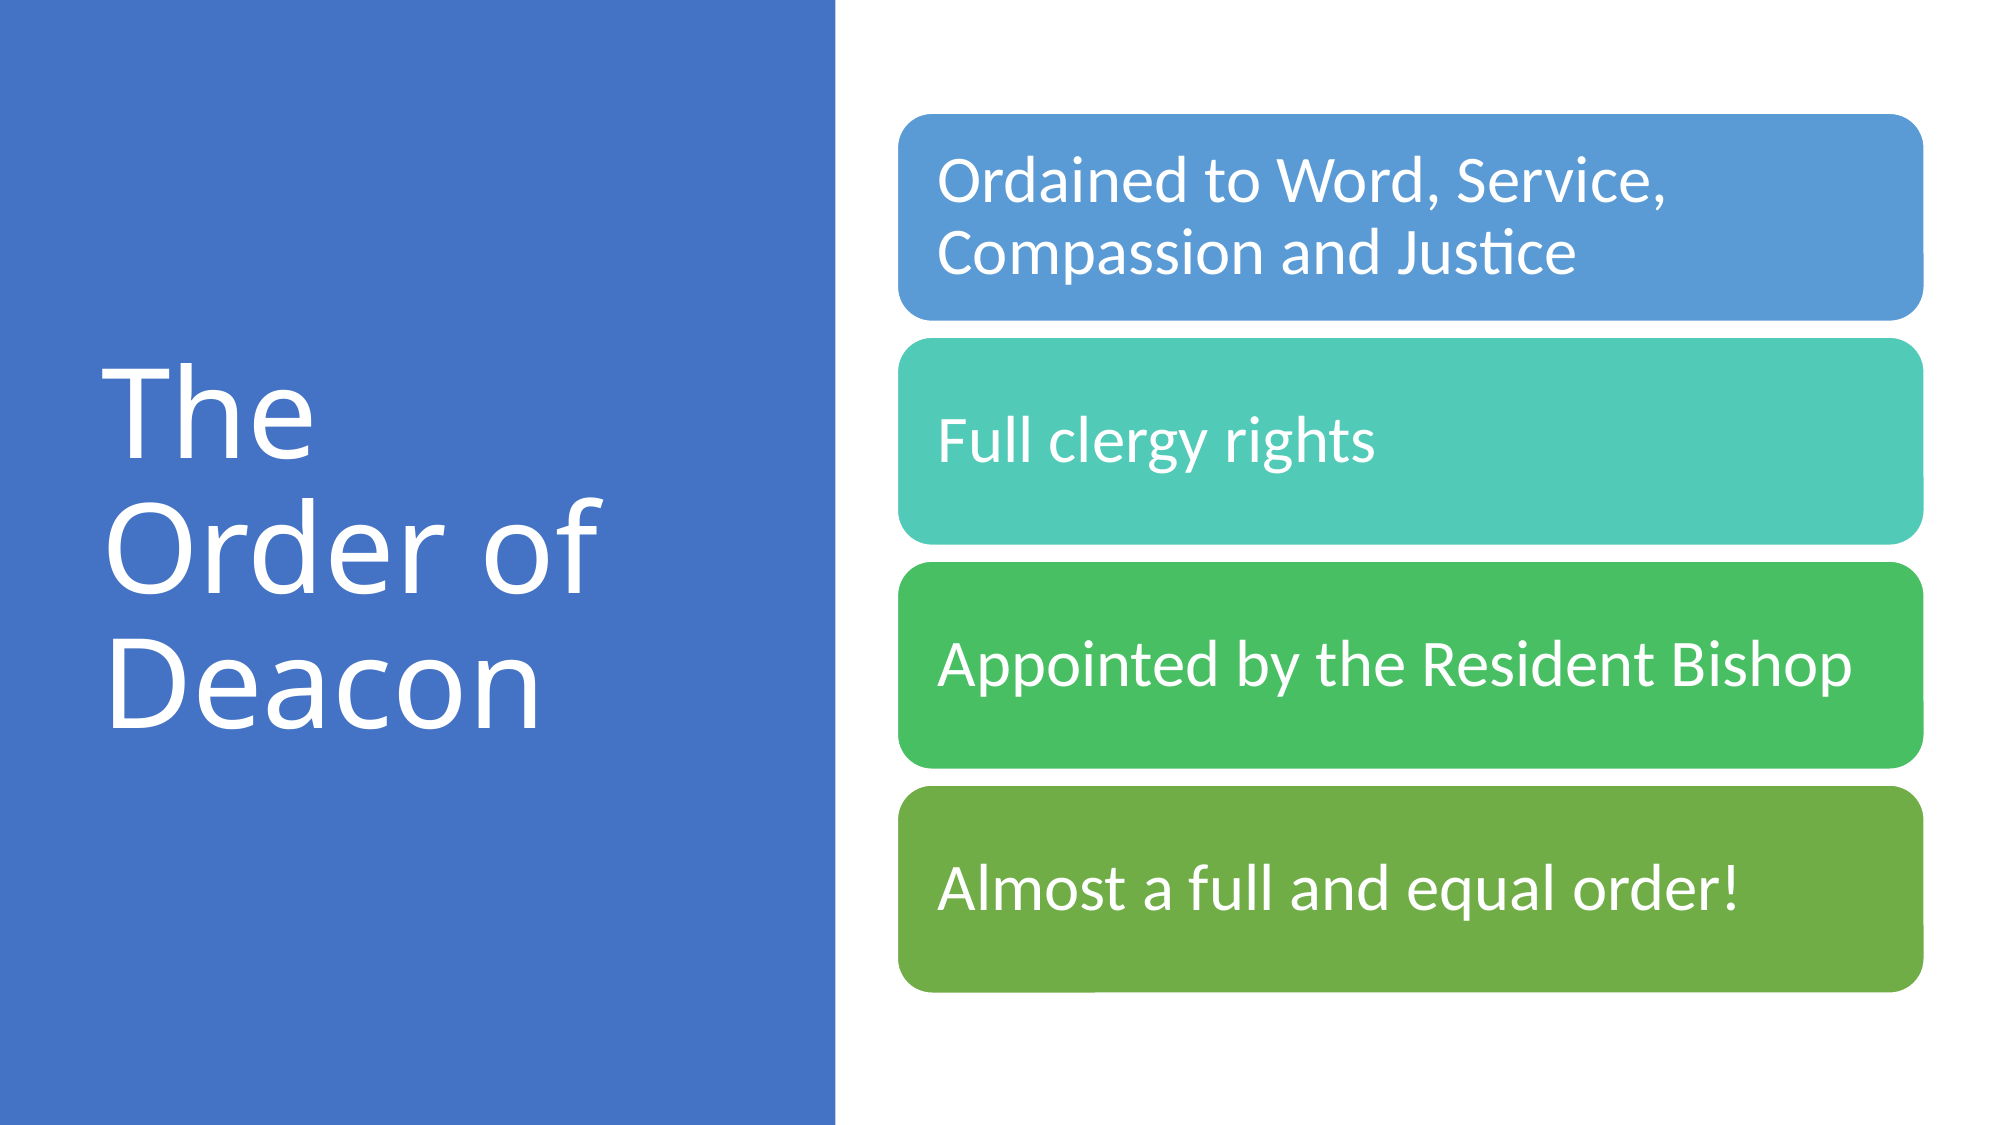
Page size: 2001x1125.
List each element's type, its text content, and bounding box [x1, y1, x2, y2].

title The Order of Deacon [86, 101, 711, 1005]
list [897, 101, 1925, 1005]
text_box [0, 0, 836, 1125]
